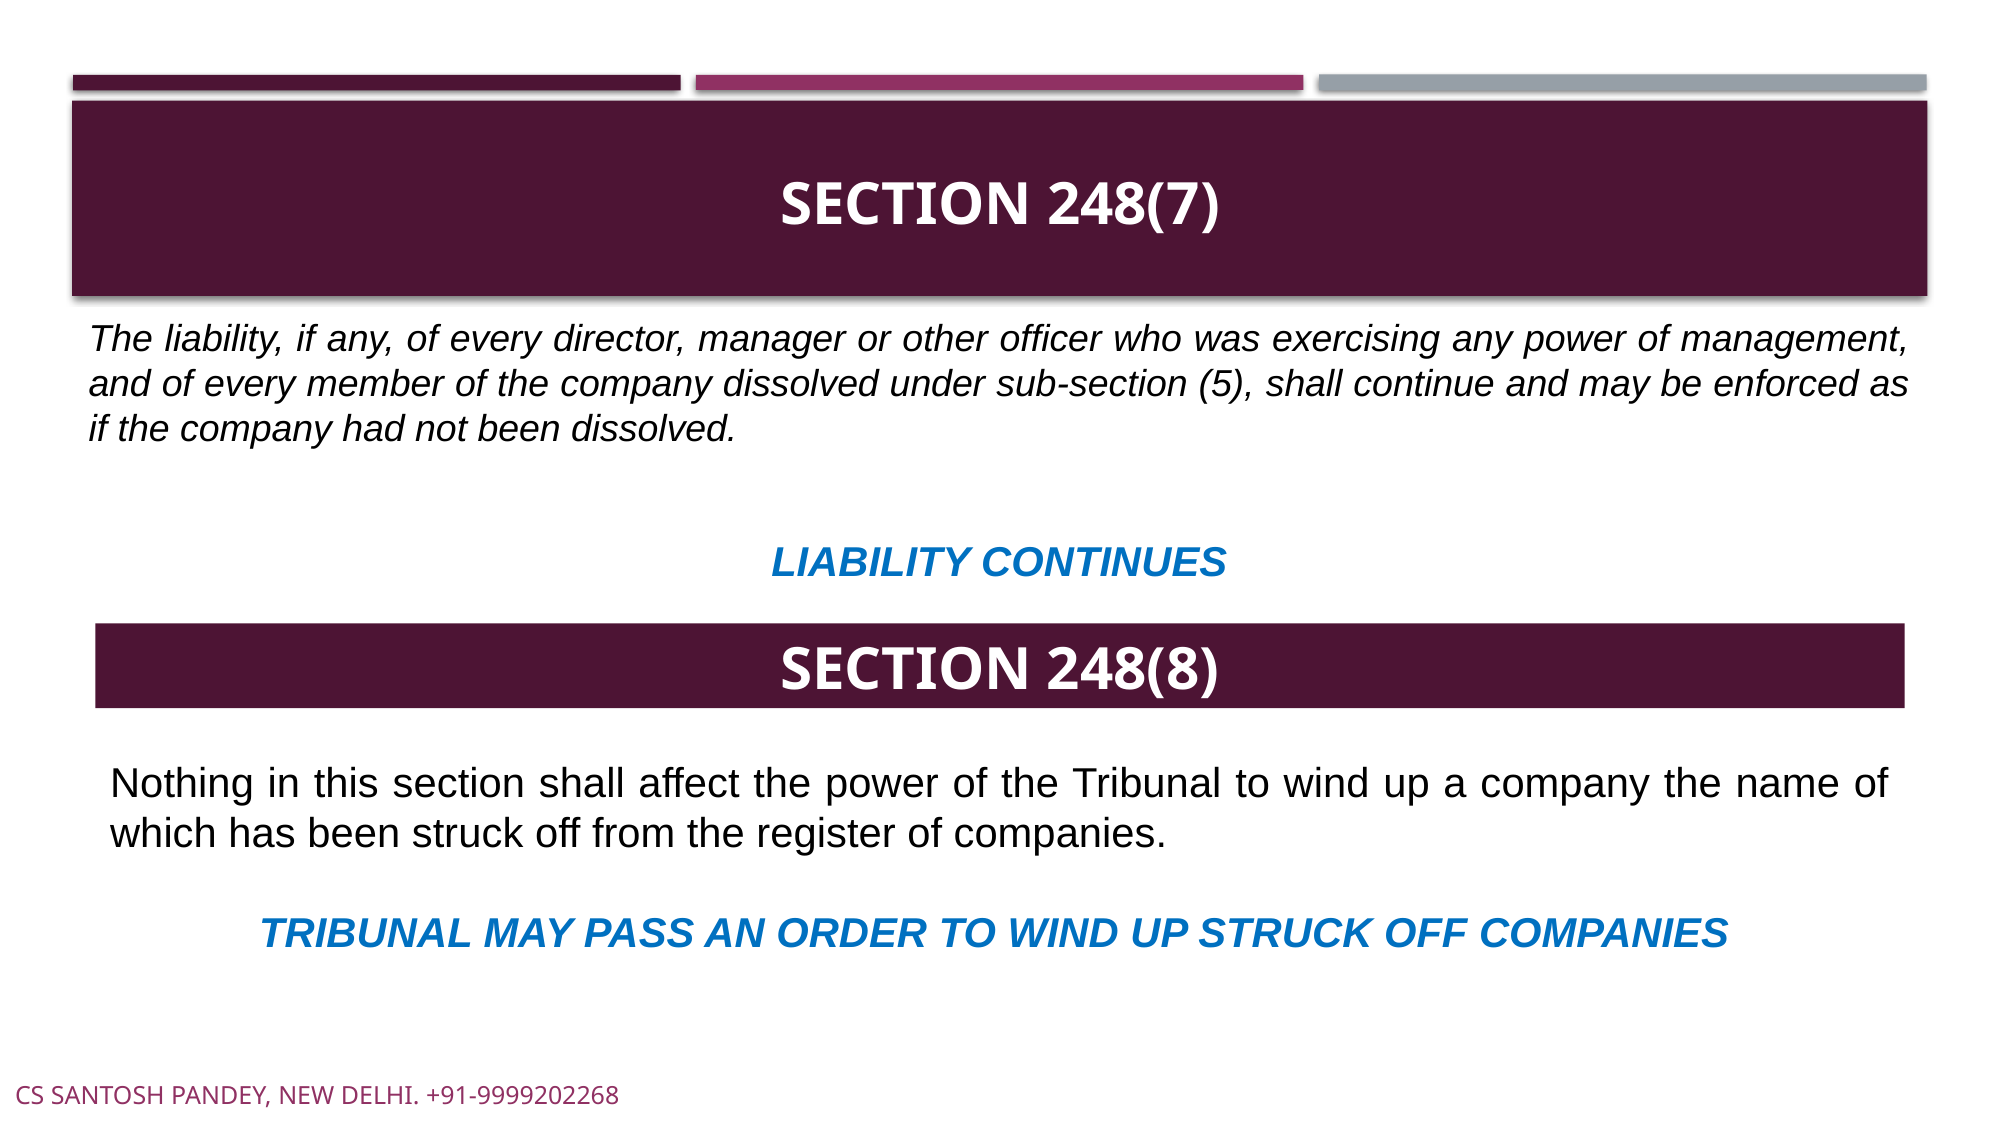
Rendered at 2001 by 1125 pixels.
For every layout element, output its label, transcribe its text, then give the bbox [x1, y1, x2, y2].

footer CS SANTOSH PANDEY, NEW DELHI. +91-9999202268 [0, 1065, 1135, 1125]
text_box SECTION 248(8) [95, 623, 1905, 709]
list The liability, if any, of every director, manager or other officer who was exercising any power of management, and of every member of the company dissolved under sub-section (5), shall continue and may be enforced as if the company had not been dissolved. LIABILITY CONTINUES [73, 304, 1925, 594]
title SECTION 248(7) [95, 115, 1905, 244]
text_box Nothing in this section shall affect the power of the Tribunal to wind up a company the name of which has been struck off from the register of companies. TRIBUNAL MAY PASS AN ORDER TO WIND UP STRUCK OFF COMPANIES [95, 748, 1905, 964]
